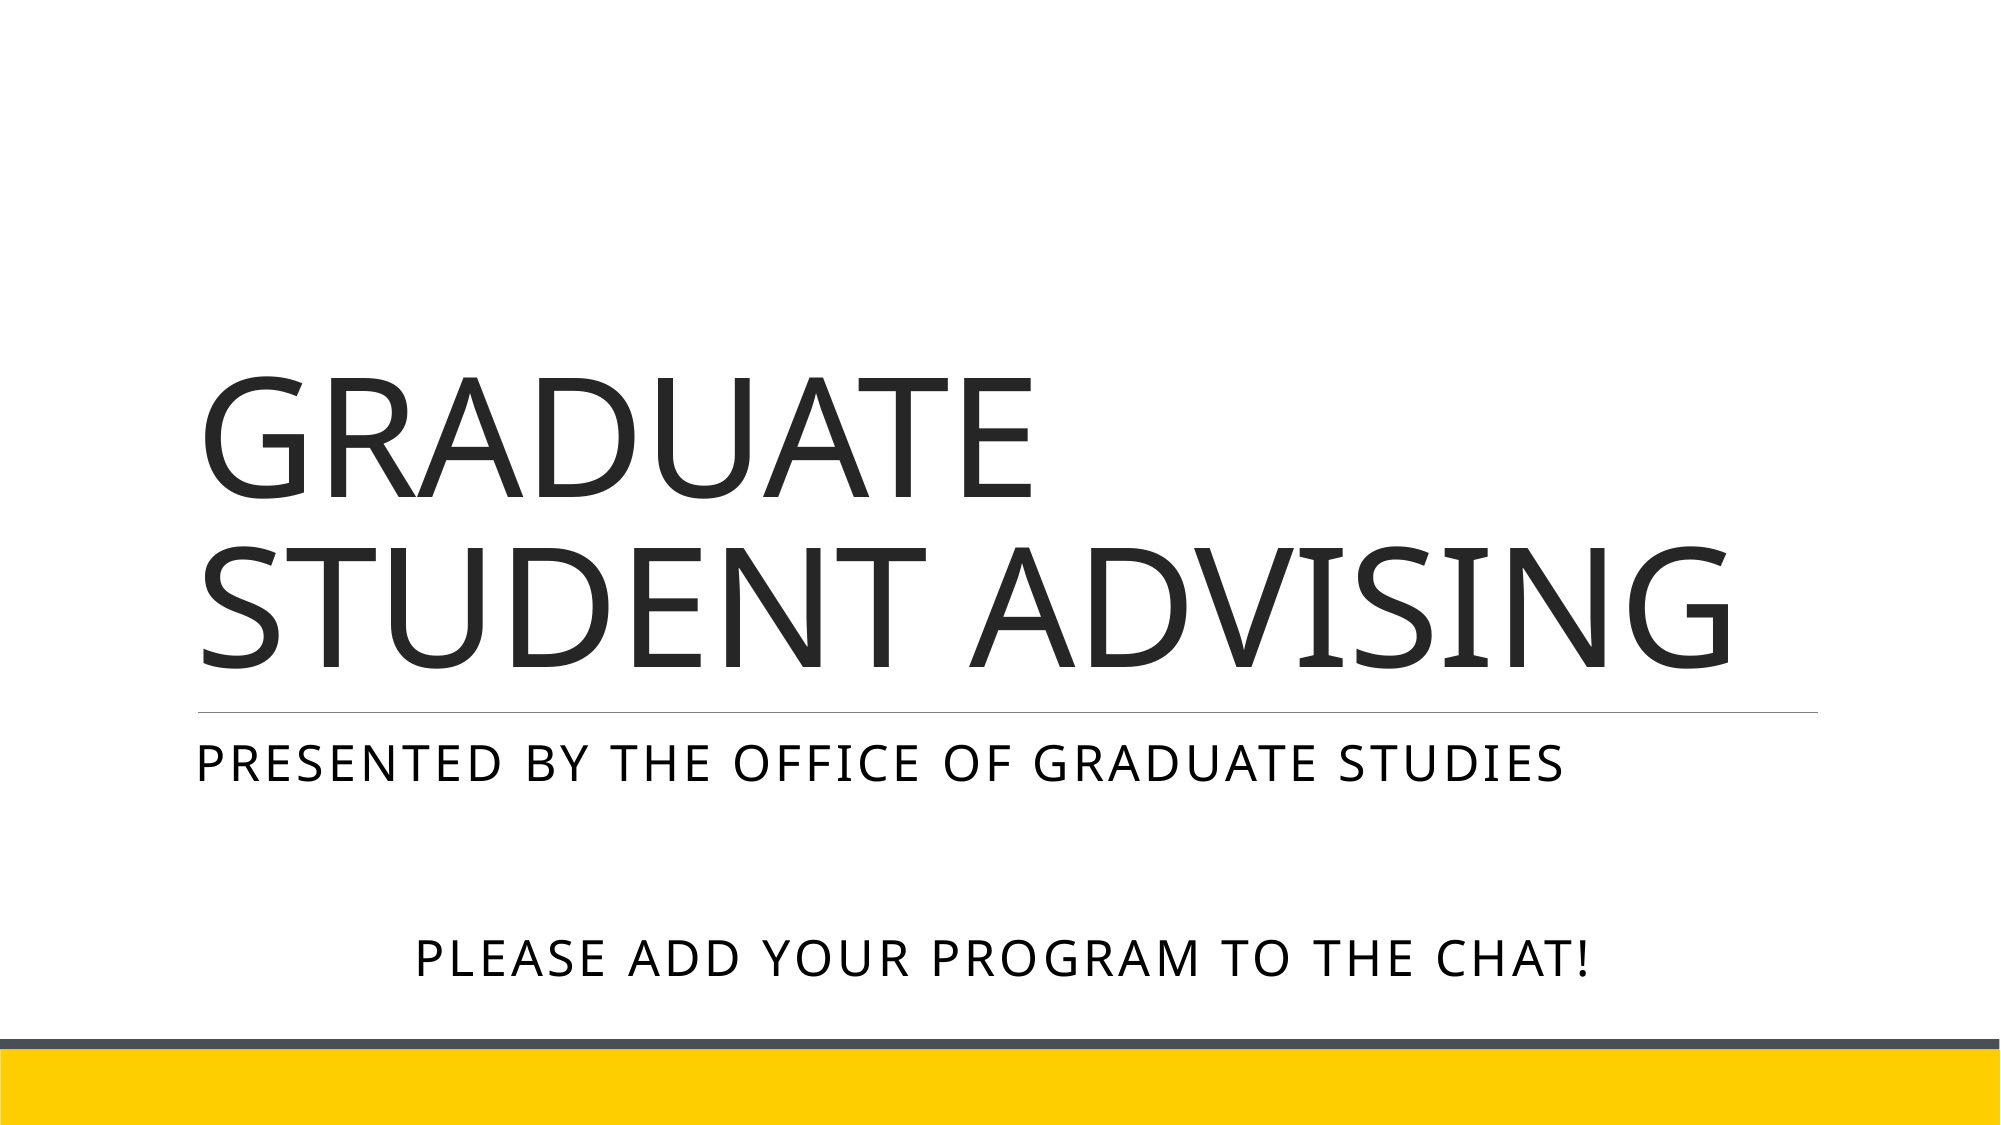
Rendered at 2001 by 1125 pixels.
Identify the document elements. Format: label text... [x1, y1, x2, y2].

text_box PLEASE ADD YOUR PROGRAM TO THE CHAT! [399, 925, 1611, 1114]
title GRADUATE STUDENT ADVISING [180, 124, 1830, 710]
subtitle Presented by the office of graduate studies [180, 730, 1831, 919]
